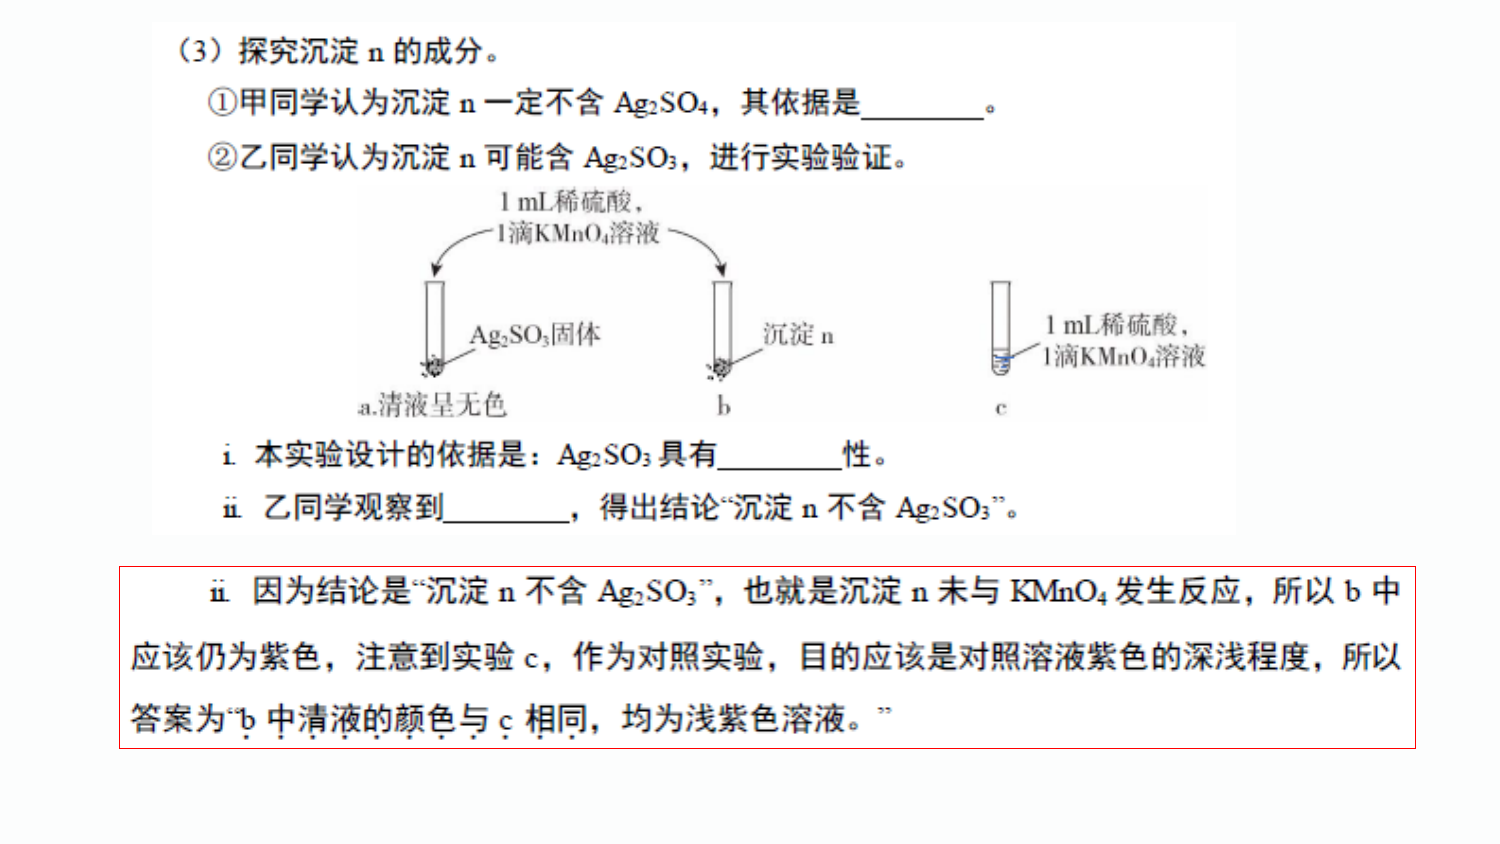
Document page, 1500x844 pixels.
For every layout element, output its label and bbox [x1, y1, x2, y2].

picture [152, 22, 1236, 535]
picture [119, 566, 1416, 749]
